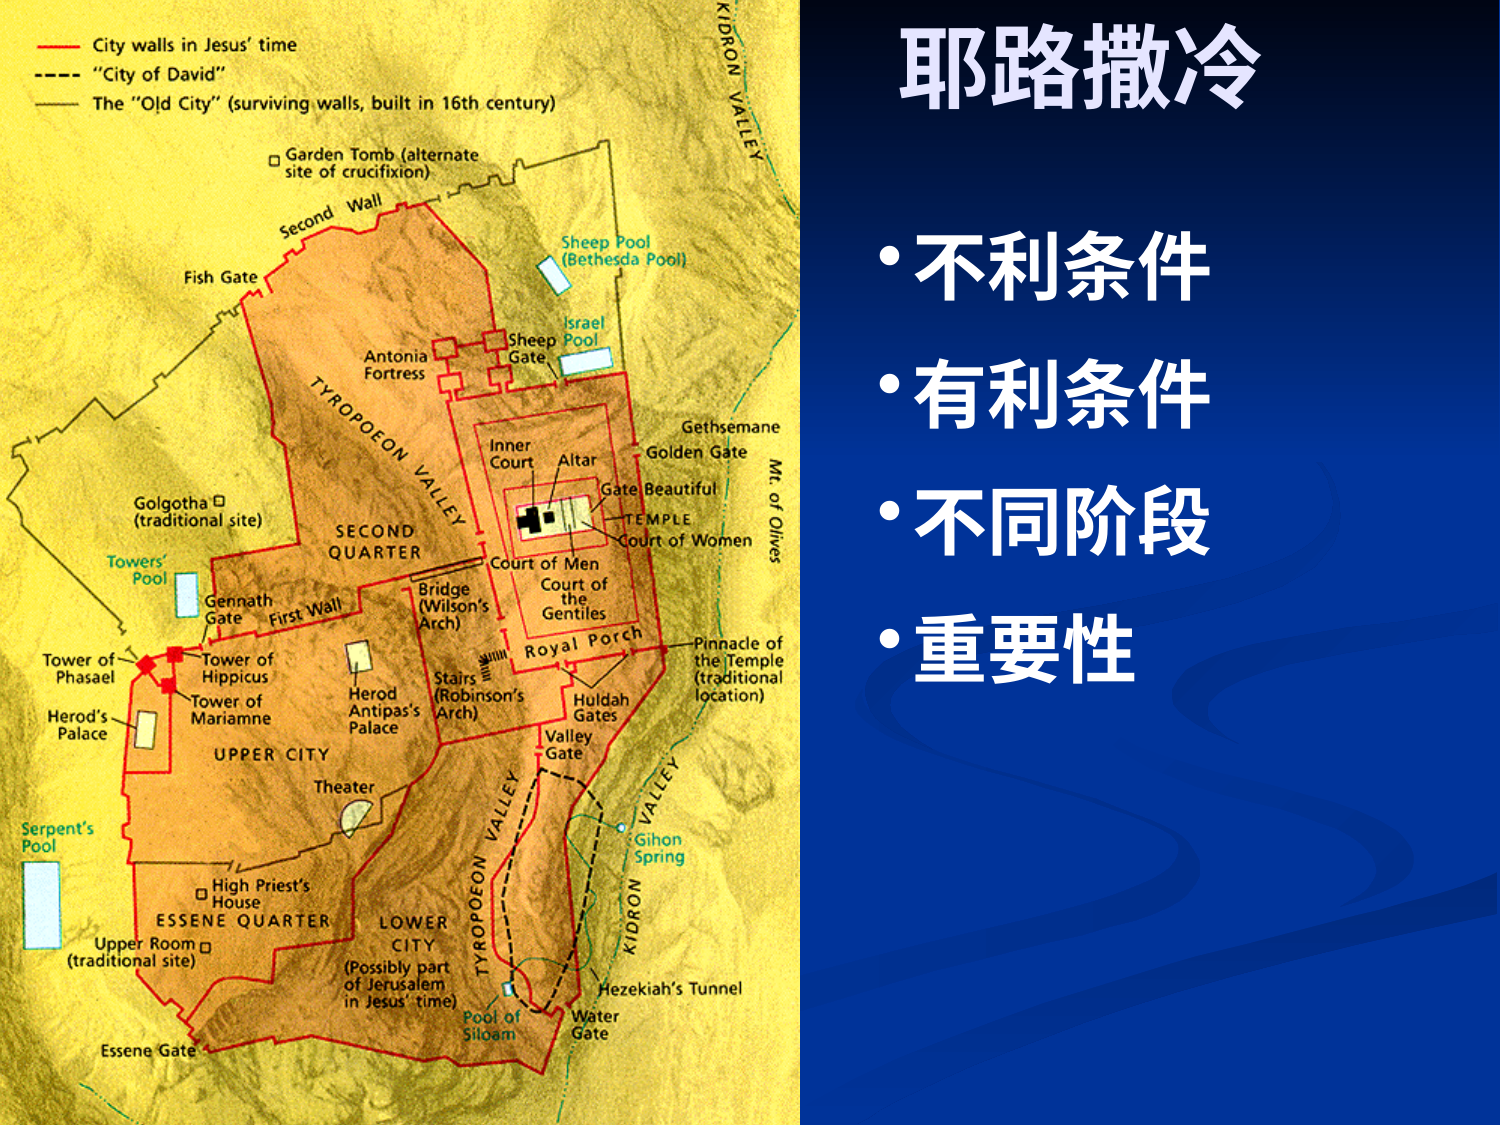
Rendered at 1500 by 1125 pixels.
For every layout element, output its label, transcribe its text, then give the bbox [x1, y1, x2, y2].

text_box 不利条件 有利条件 不同阶段 重要性 [862, 212, 1450, 700]
title 耶路撒冷 [801, 0, 1363, 131]
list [0, 0, 800, 1125]
